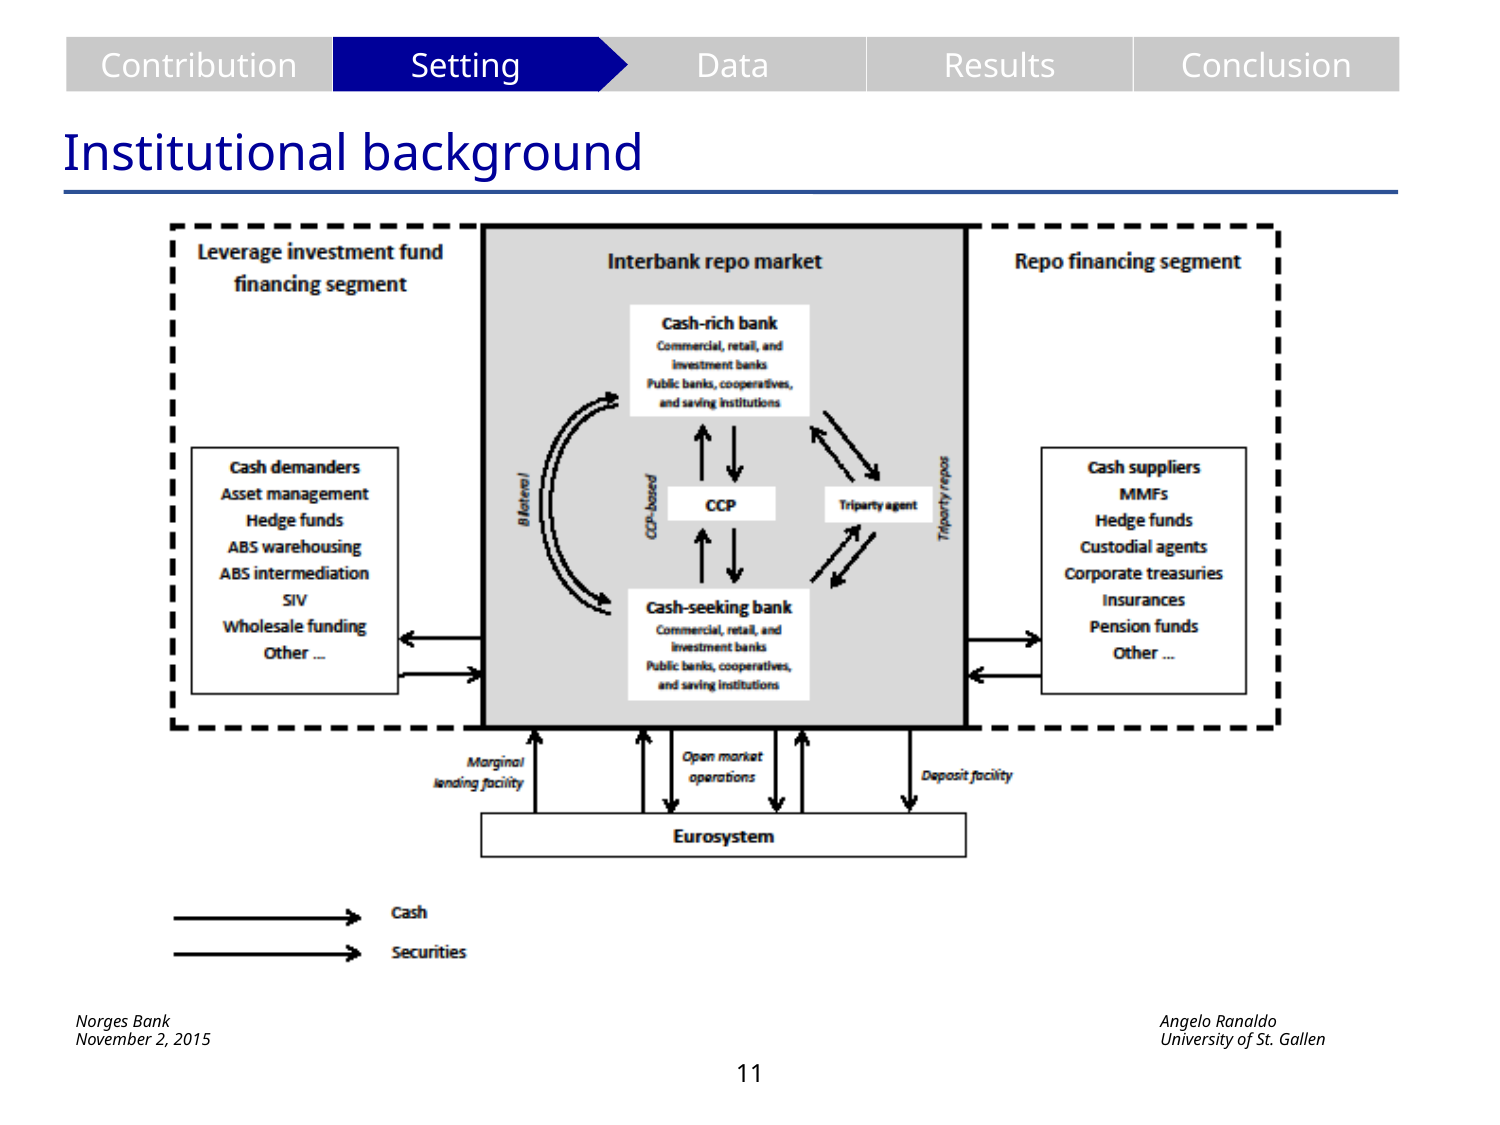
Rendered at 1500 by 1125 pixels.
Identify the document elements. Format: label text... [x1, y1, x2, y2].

text_box Data [600, 36, 866, 92]
text_box [598, 36, 628, 93]
text_box Conclusion [1133, 36, 1400, 92]
title Institutional background [63, 113, 1399, 188]
text_box Results [866, 36, 1133, 92]
text_box Setting [333, 36, 598, 92]
text_box Contribution [66, 36, 333, 92]
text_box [159, 218, 1291, 987]
